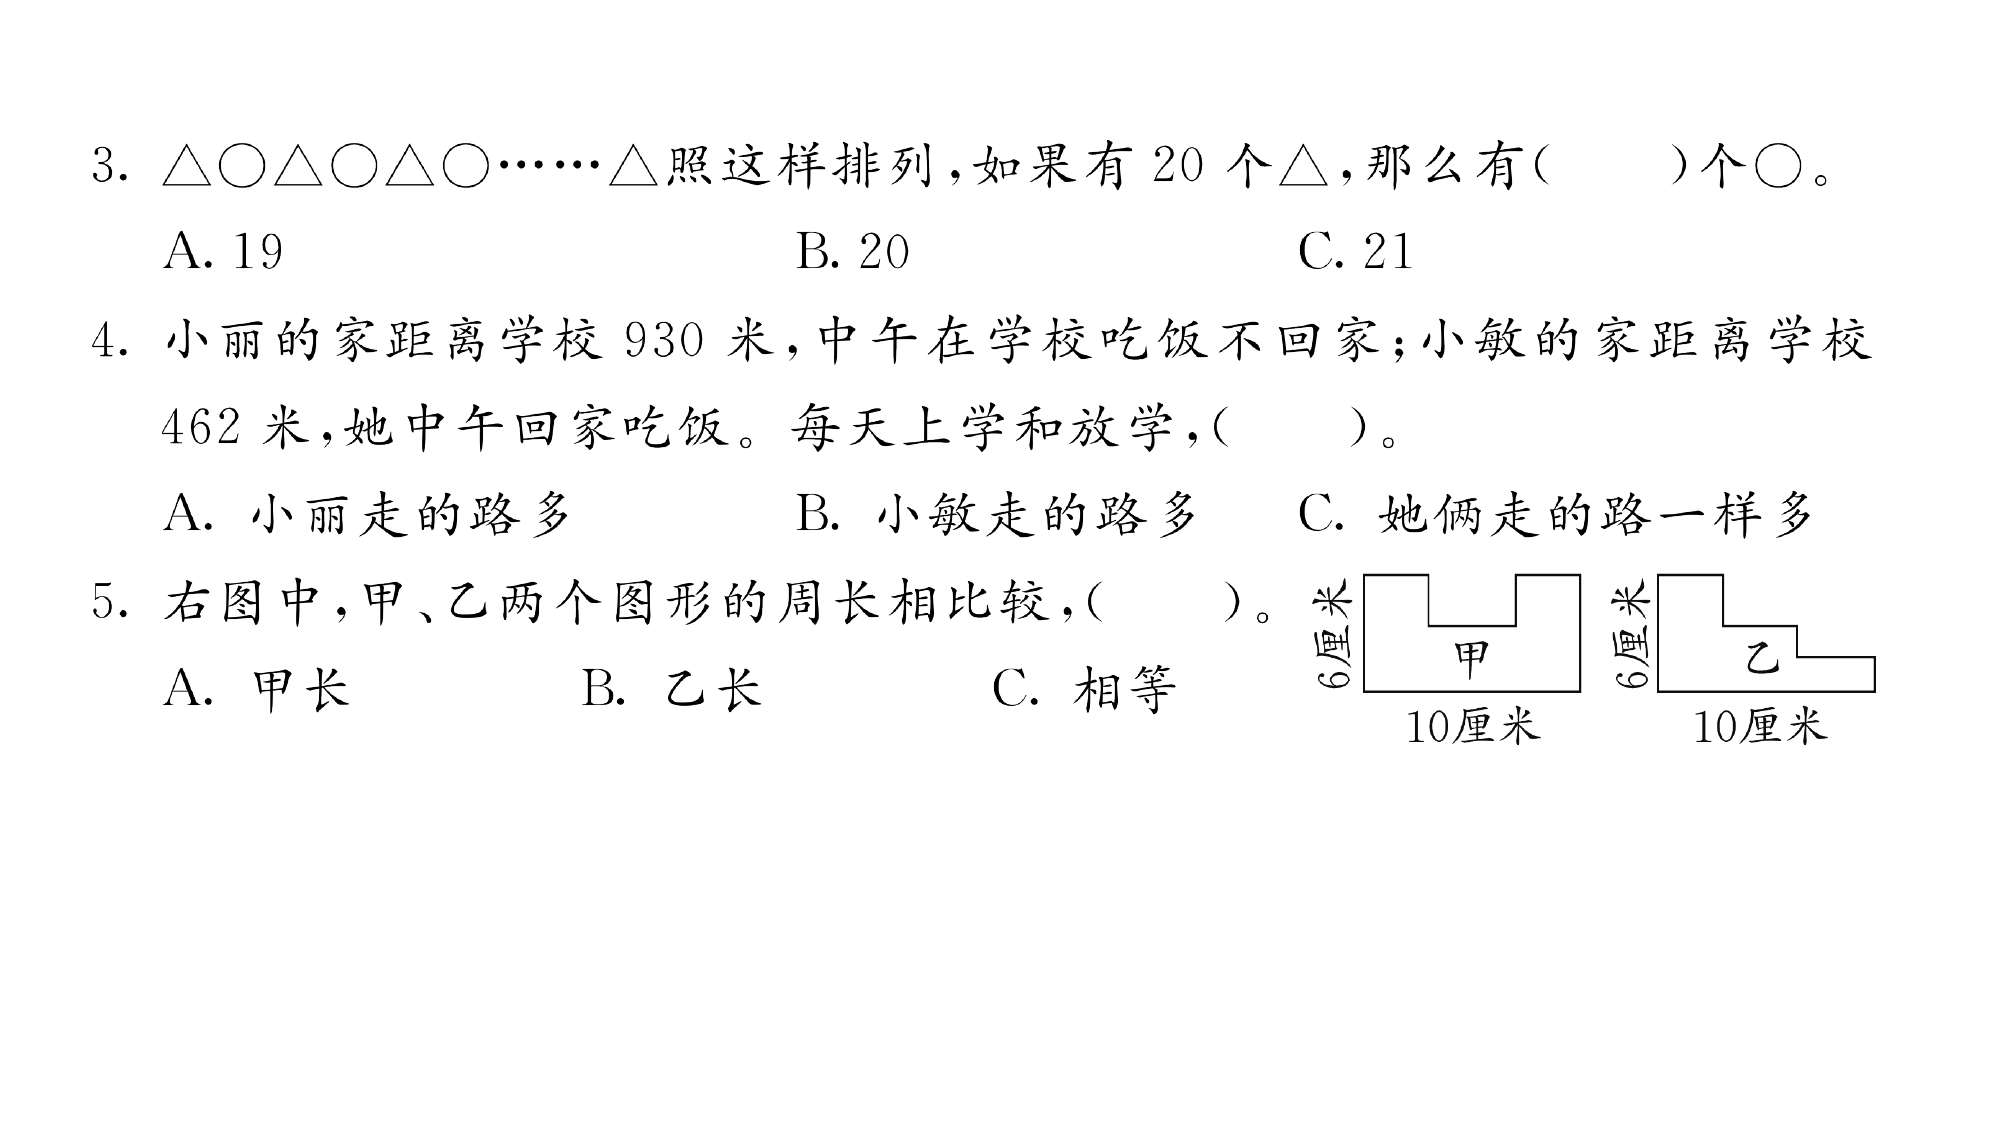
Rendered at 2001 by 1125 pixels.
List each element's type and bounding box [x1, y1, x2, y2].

picture [88, 118, 1979, 751]
